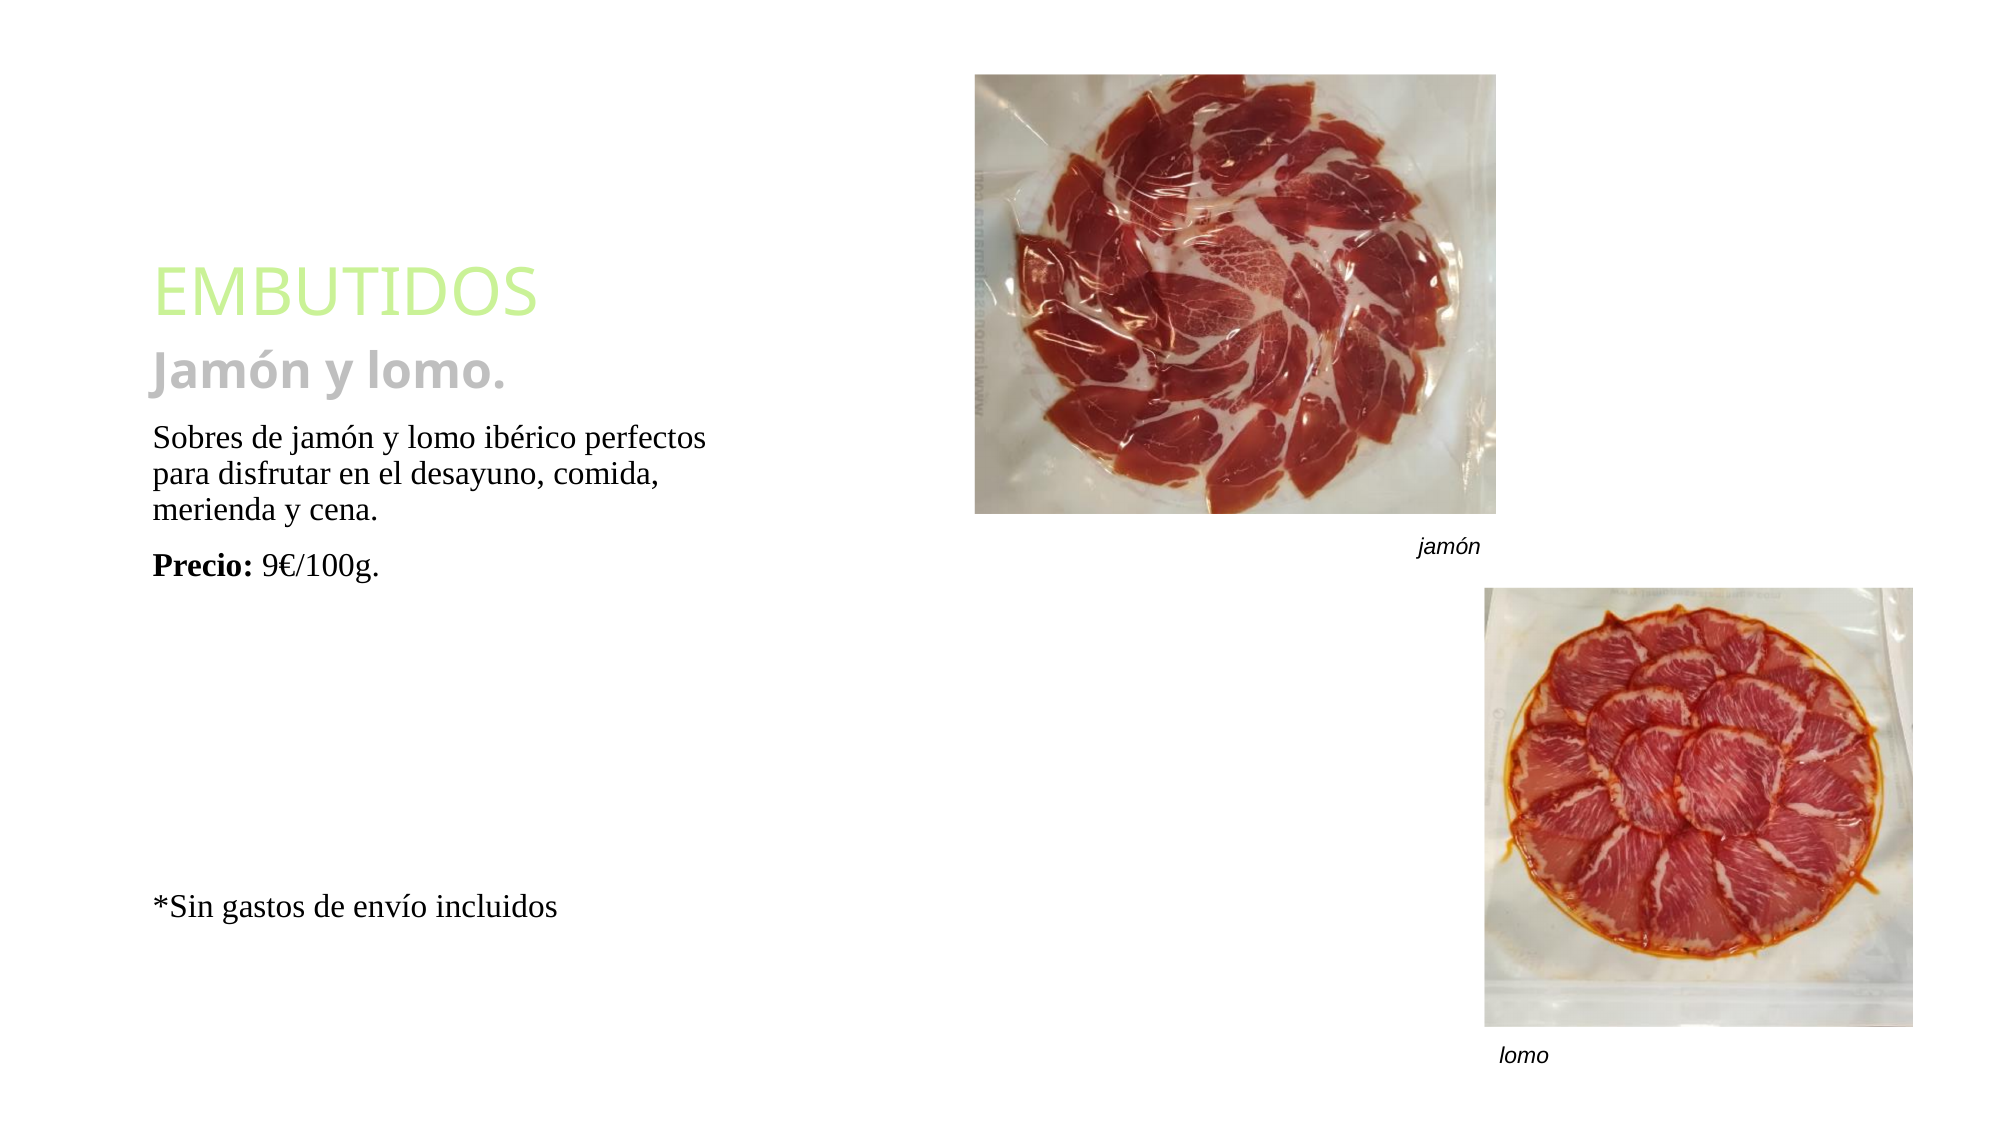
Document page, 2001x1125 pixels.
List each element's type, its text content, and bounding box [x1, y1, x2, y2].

picture [975, 33, 1496, 555]
list Jamón y lomo. Sobres de jamón y lomo ibérico perfectos para disfrutar en el desayuno, comida, merienda y cena. Precio: 9€/100g. *Sin gastos de envío incluidos [137, 337, 783, 963]
text_box jamón [1290, 524, 1496, 567]
text_box lomo [1484, 1033, 1619, 1076]
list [1484, 587, 1913, 1027]
title EMBUTIDOS [137, 75, 783, 337]
